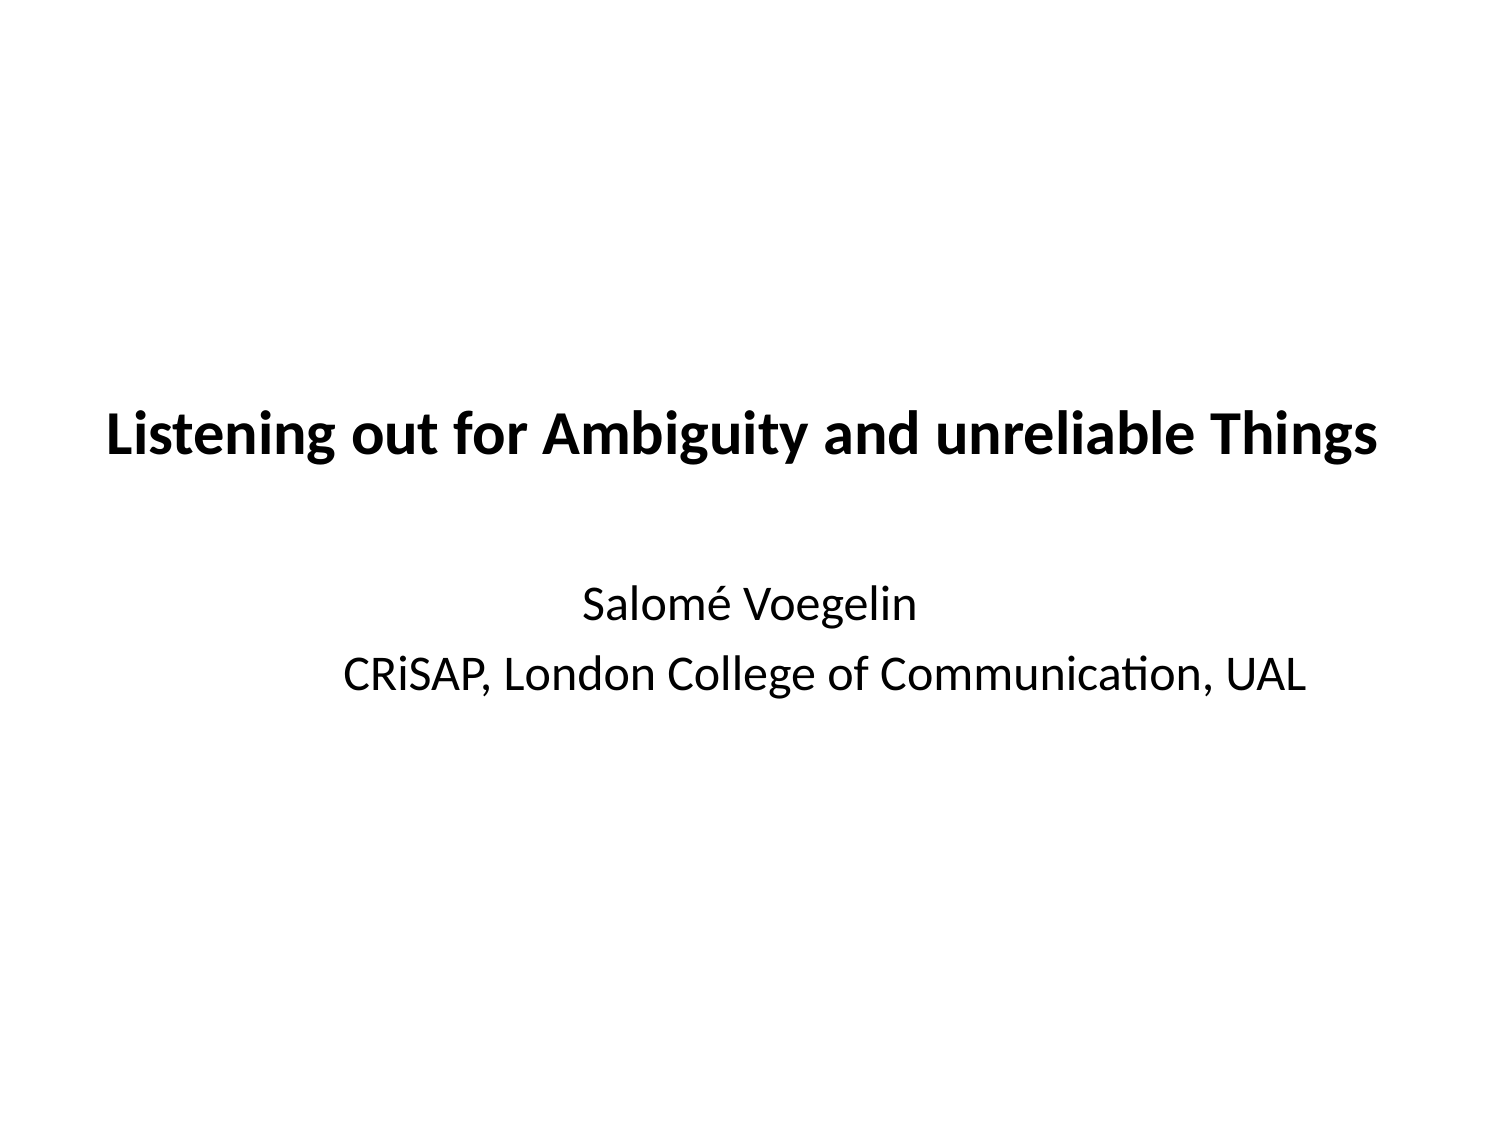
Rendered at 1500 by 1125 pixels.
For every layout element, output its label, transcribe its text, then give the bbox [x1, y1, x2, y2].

list Listening out for Ambiguity and unreliable Things Salomé Voegelin CRiSAP, London College of Communication, UAL [75, 105, 1425, 1005]
